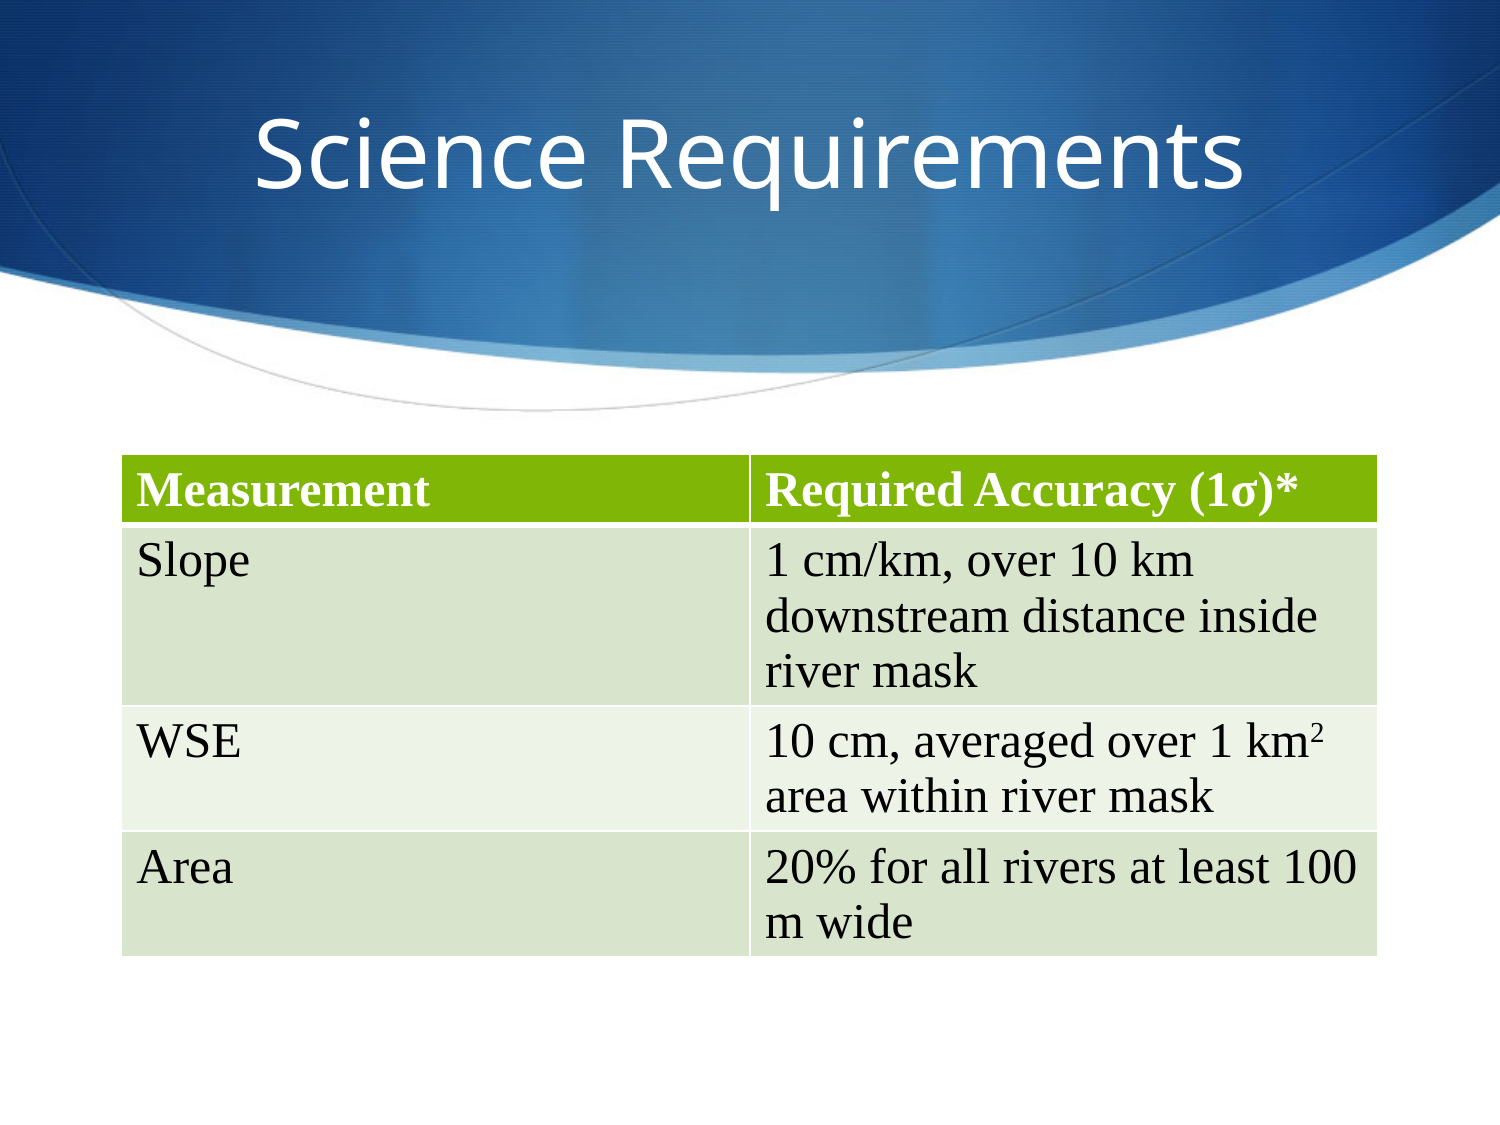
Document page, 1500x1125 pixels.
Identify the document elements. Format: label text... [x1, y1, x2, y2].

table_cell Slope [122, 528, 749, 705]
table_cell WSE [122, 707, 749, 830]
table_cell 10 cm, averaged over 1 km2 area within river mask [751, 707, 1377, 830]
table_cell 20% for all rivers at least 100 m wide [751, 832, 1377, 956]
table_header Measurement [122, 455, 749, 522]
title Science Requirements [74, 56, 1426, 245]
table_header Required Accuracy (1σ)* [751, 455, 1377, 522]
table_cell 1 cm/km, over 10 km downstream distance inside river mask [751, 528, 1377, 705]
picture [0, 0, 1500, 1125]
table_cell Area [122, 832, 749, 956]
